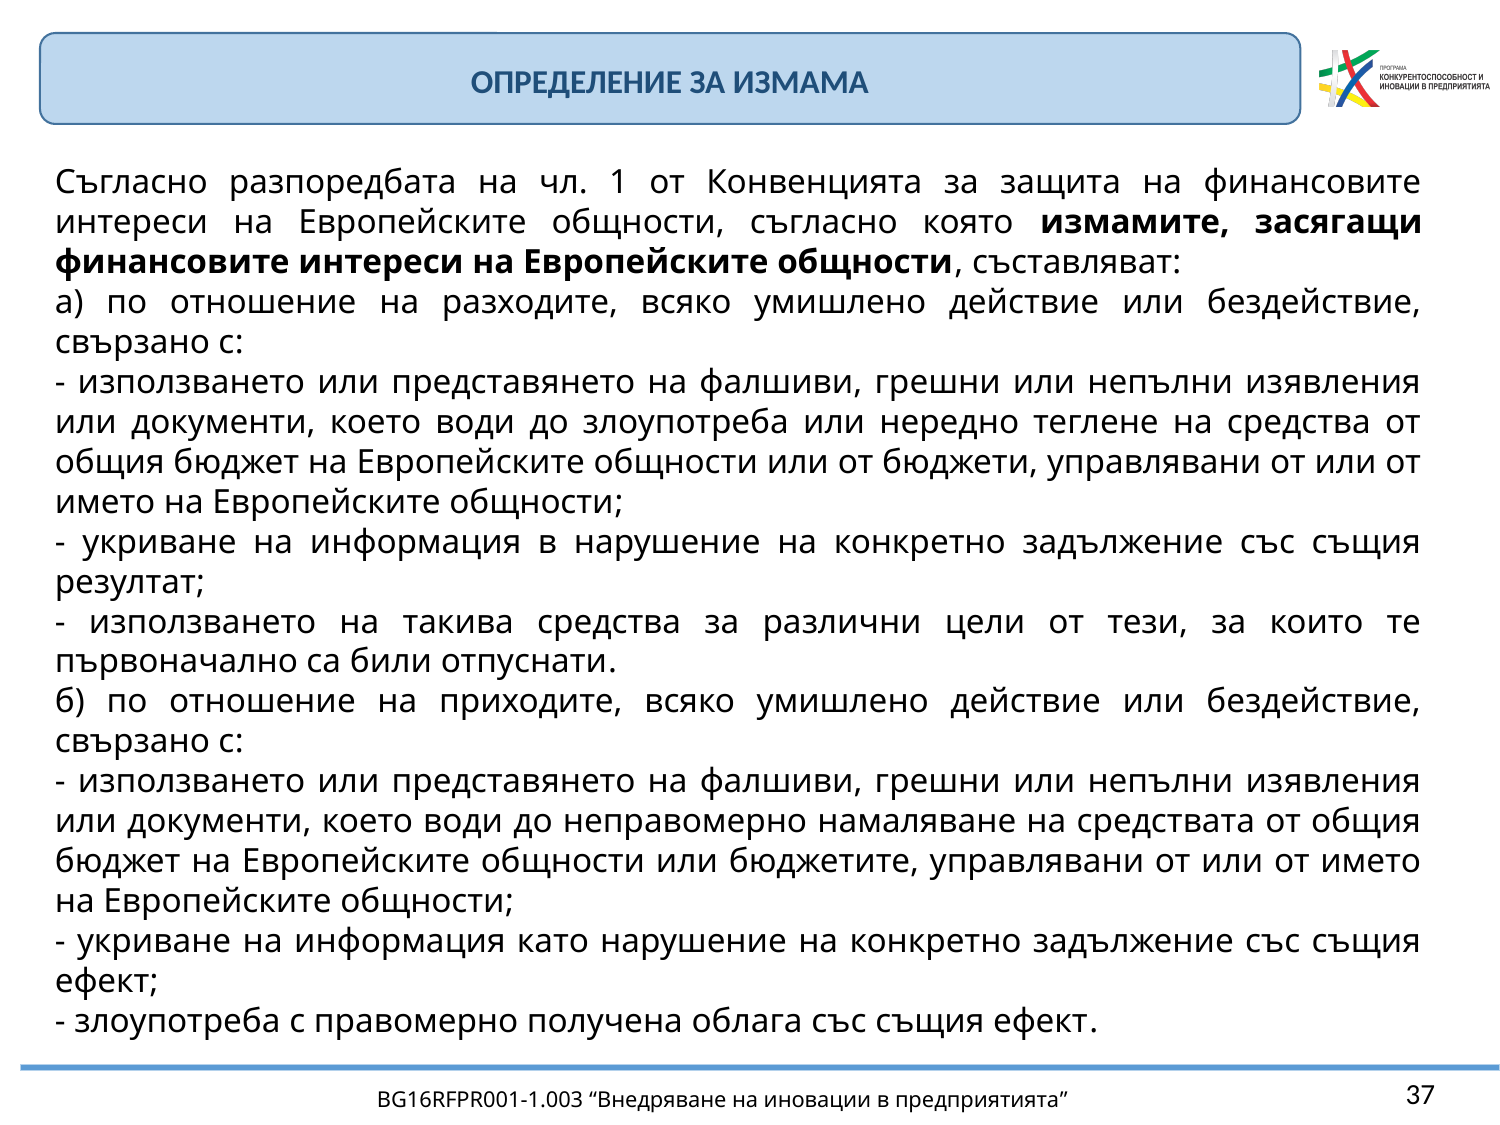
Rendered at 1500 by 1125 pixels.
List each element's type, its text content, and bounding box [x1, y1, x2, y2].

text_box Съгласно разпоредбата на чл. 1 от Конвенцията за защита на финансовите интереси на Европейските общности, съгласно която измамите, засягащи финансовите интереси на Европейските общности, съставляват: а) по отношение на разходите, всяко умишлено действие или бездействие, свързано с: - използването или представянето на фалшиви, грешни или непълни изявления или документи, което води до злоупотреба или нередно теглене на средства от общия бюджет на Европейските общности или от бюджети, управлявани от или от името на Европейските общности; - укриване на информация в нарушение на конкретно задължение със същия резултат; - използването на такива средства за различни цели от тези, за които те първоначално са били отпуснати. б) по отношение на приходите, всяко умишлено действие или бездействие, свързано с: - използването или представянето на фалшиви, грешни или непълни изявления или документи, което води до неправомерно намаляване на средствата от общия бюджет на Европейските общности или бюджетите, управлявани от или от името на Европейските общности; - укриване на информация като нарушение на конкретно задължение със същия ефект; - злоупотреба с правомерно получена облага със същия ефект. [40, 153, 1438, 1047]
text_box [20, 1064, 1500, 1071]
text_box 37 [1390, 1067, 1500, 1118]
text_box ОПРЕДЕЛЕНИЕ ЗА ИЗМАМА [38, 31, 1302, 125]
text_box BG16RFPR001-1.003 “Внедряване на иновации в предприятията” [40, 1077, 1405, 1119]
picture [1319, 50, 1490, 107]
text_box [20, 1070, 1190, 1125]
